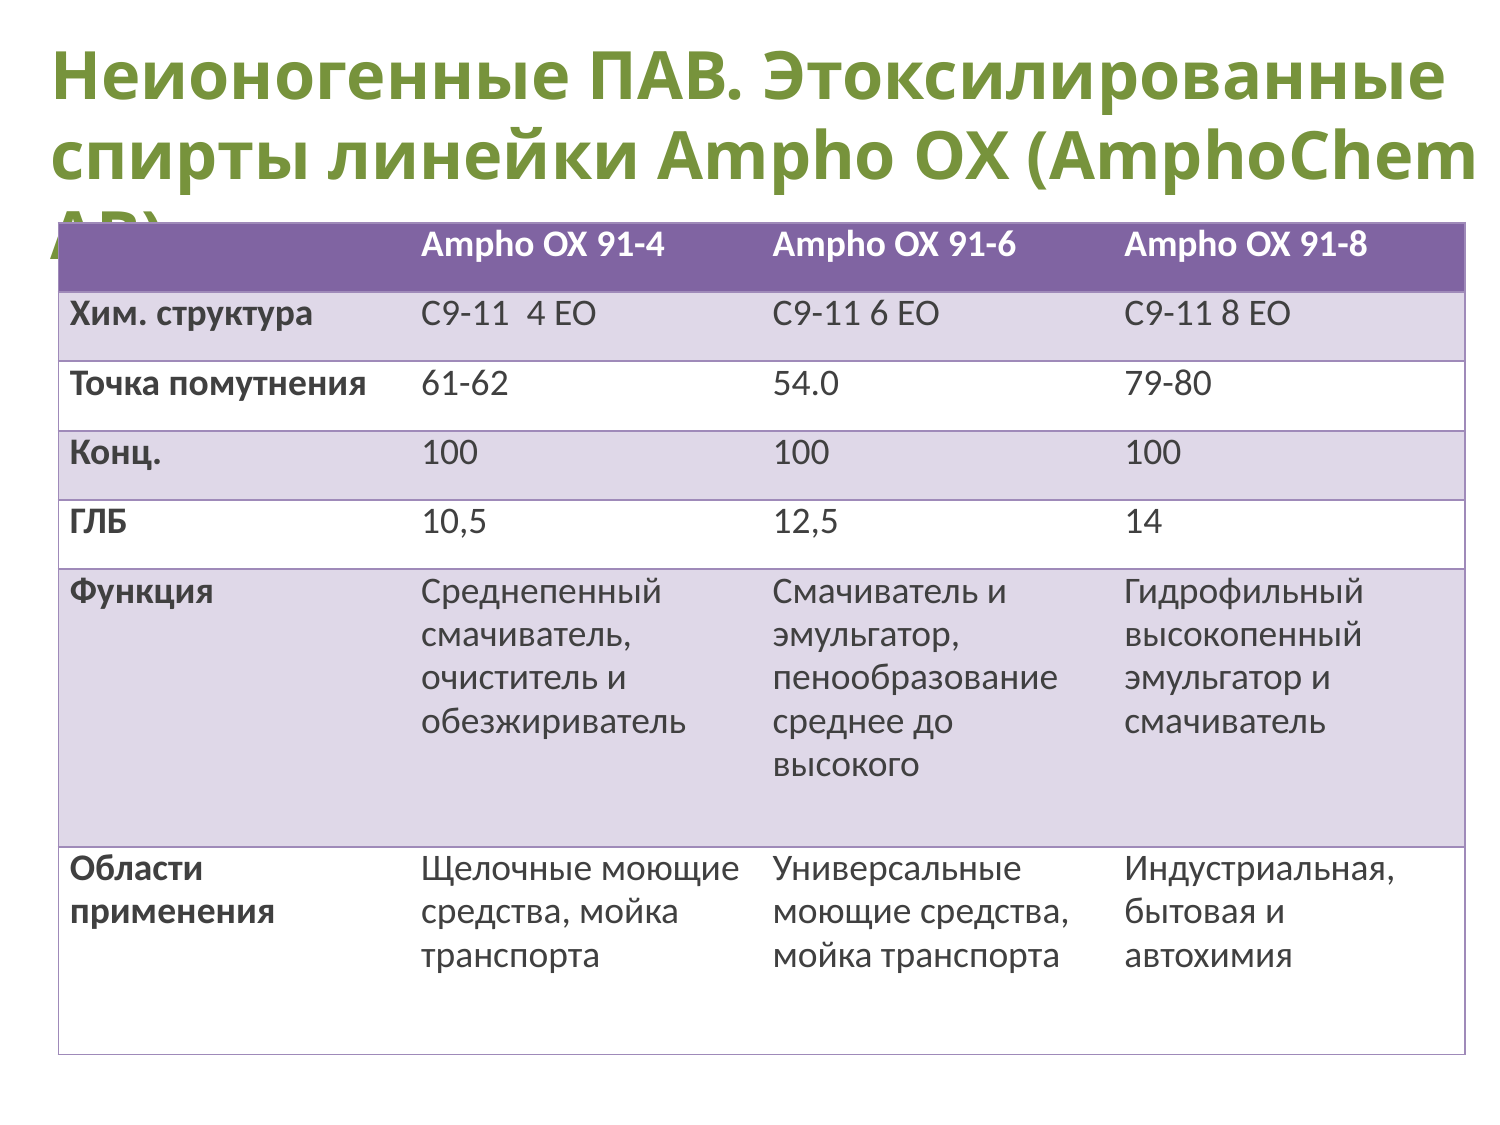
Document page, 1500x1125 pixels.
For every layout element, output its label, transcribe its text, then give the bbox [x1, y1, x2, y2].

table_cell Среднепенный смачиватель, очиститель и обезжириватель [410, 570, 762, 846]
table_cell Гидрофильный высокопенный эмульгатор и смачиватель [1113, 570, 1464, 846]
table_cell Хим. структура [59, 293, 410, 360]
table_cell 12,5 [762, 501, 1113, 568]
table_cell 14 [1113, 501, 1464, 568]
table_cell C9-11 4 EO [410, 293, 762, 360]
table_cell 61-62 [410, 362, 762, 430]
table_cell Точка помутнения [59, 362, 410, 430]
table_cell 100 [762, 432, 1113, 499]
table_cell 10,5 [410, 501, 762, 568]
table_cell Области применения [59, 848, 410, 1054]
table_cell 54.0 [762, 362, 1113, 430]
table_cell ГЛБ [59, 501, 410, 568]
table_header Ampho OX 91-6 [762, 224, 1113, 291]
table_cell Щелочные моющие средства, мойка транспорта [410, 848, 762, 1054]
table_cell 79-80 [1113, 362, 1464, 430]
table_cell C9-11 6 EO [762, 293, 1113, 360]
table_header Ampho OX 91-4 [410, 224, 762, 291]
table_header [59, 224, 410, 291]
table_cell 100 [1113, 432, 1464, 499]
table_cell C9-11 8 EO [1113, 293, 1464, 360]
table_cell Универсальные моющие средства, мойка транспорта [762, 848, 1113, 1054]
table_cell Смачиватель и эмульгатор, пенообразование среднее до высокого [762, 570, 1113, 846]
table_cell Индустриальная, бытовая и автохимия [1113, 848, 1464, 1054]
table_cell Функция [59, 570, 410, 846]
table_header Ampho OX 91-8 [1113, 224, 1464, 291]
table_cell Конц. [59, 432, 410, 499]
table_cell 100 [410, 432, 762, 499]
text_box Неионогенные ПАВ. Этоксилированные спирты линейки Ampho OX (AmphoChem AB) [35, 25, 1500, 129]
